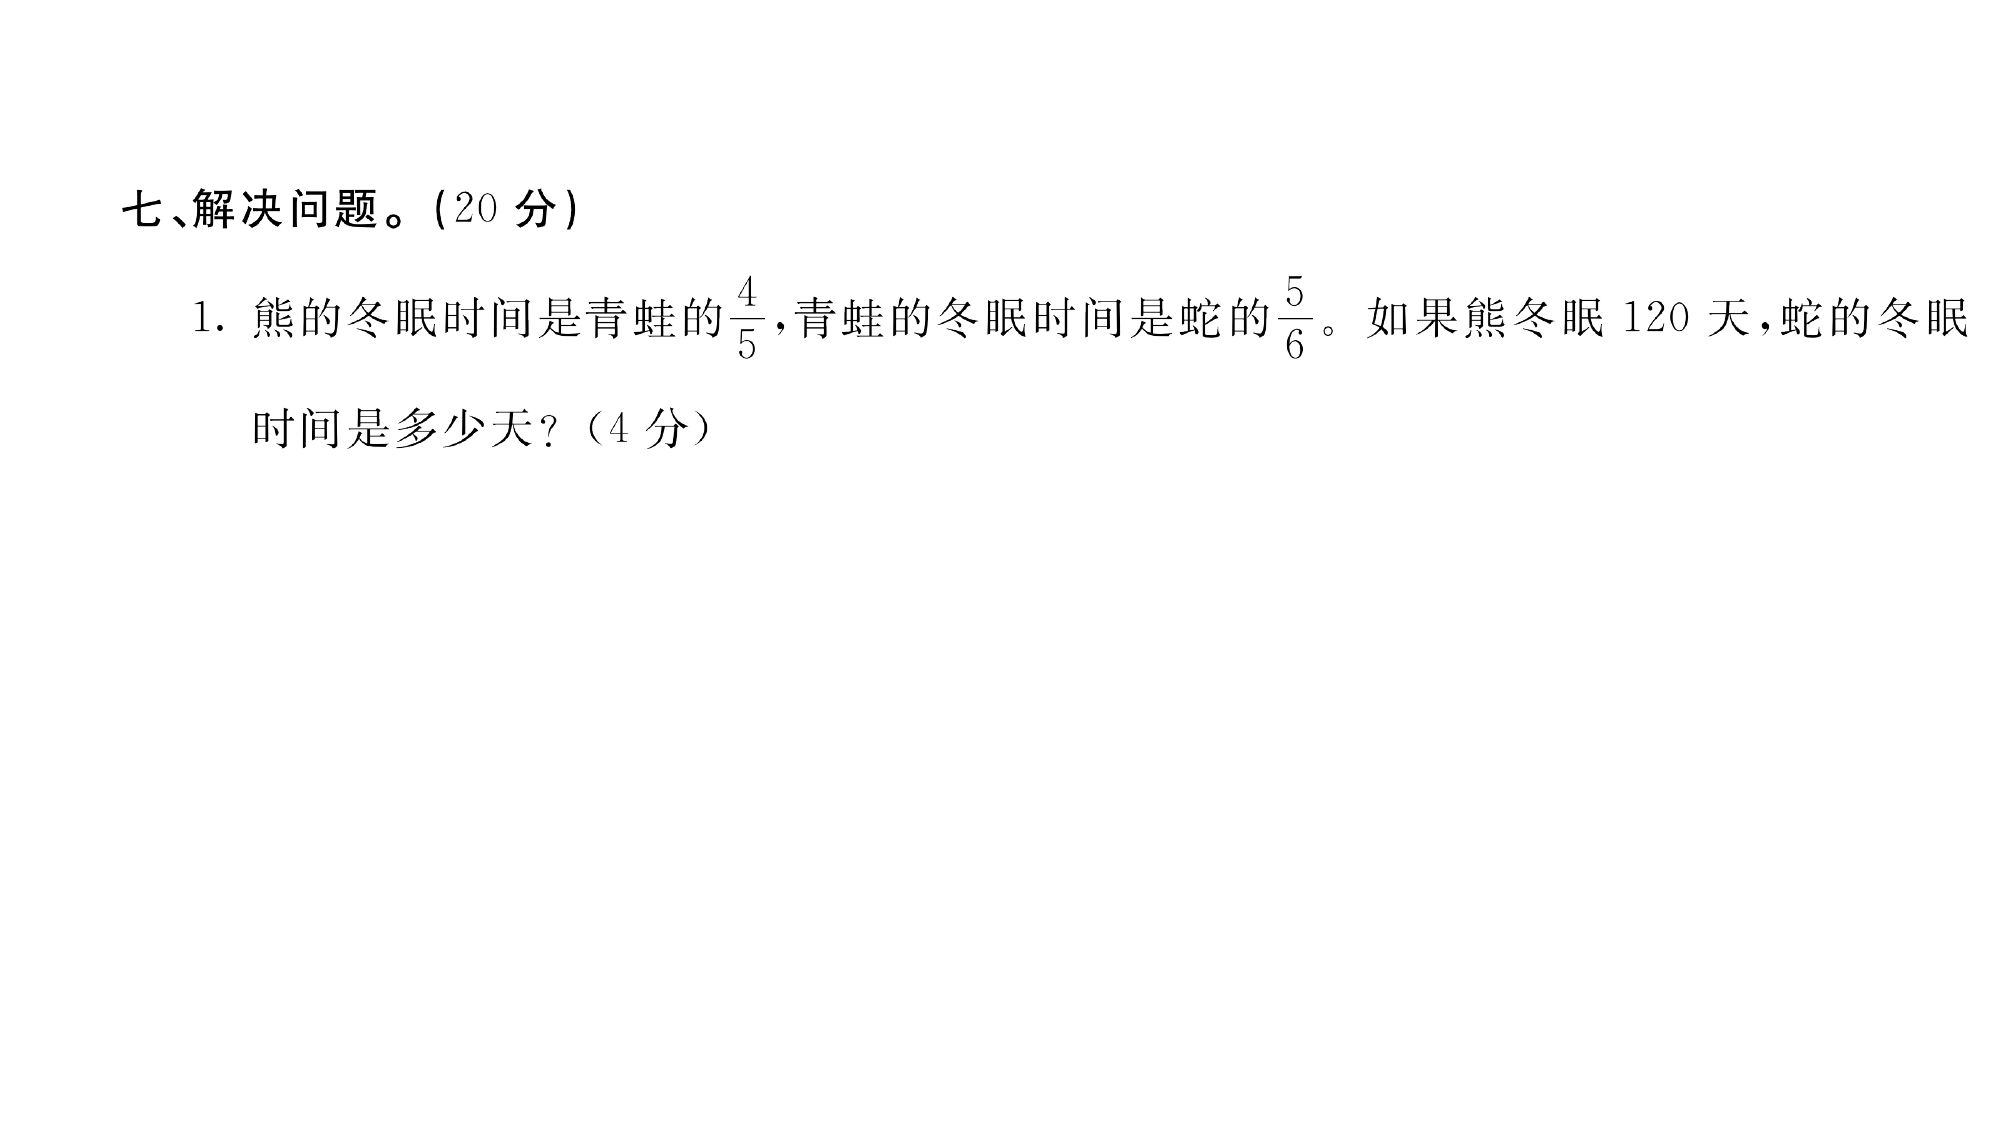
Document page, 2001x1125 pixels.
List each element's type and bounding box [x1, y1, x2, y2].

picture [118, 177, 2000, 698]
